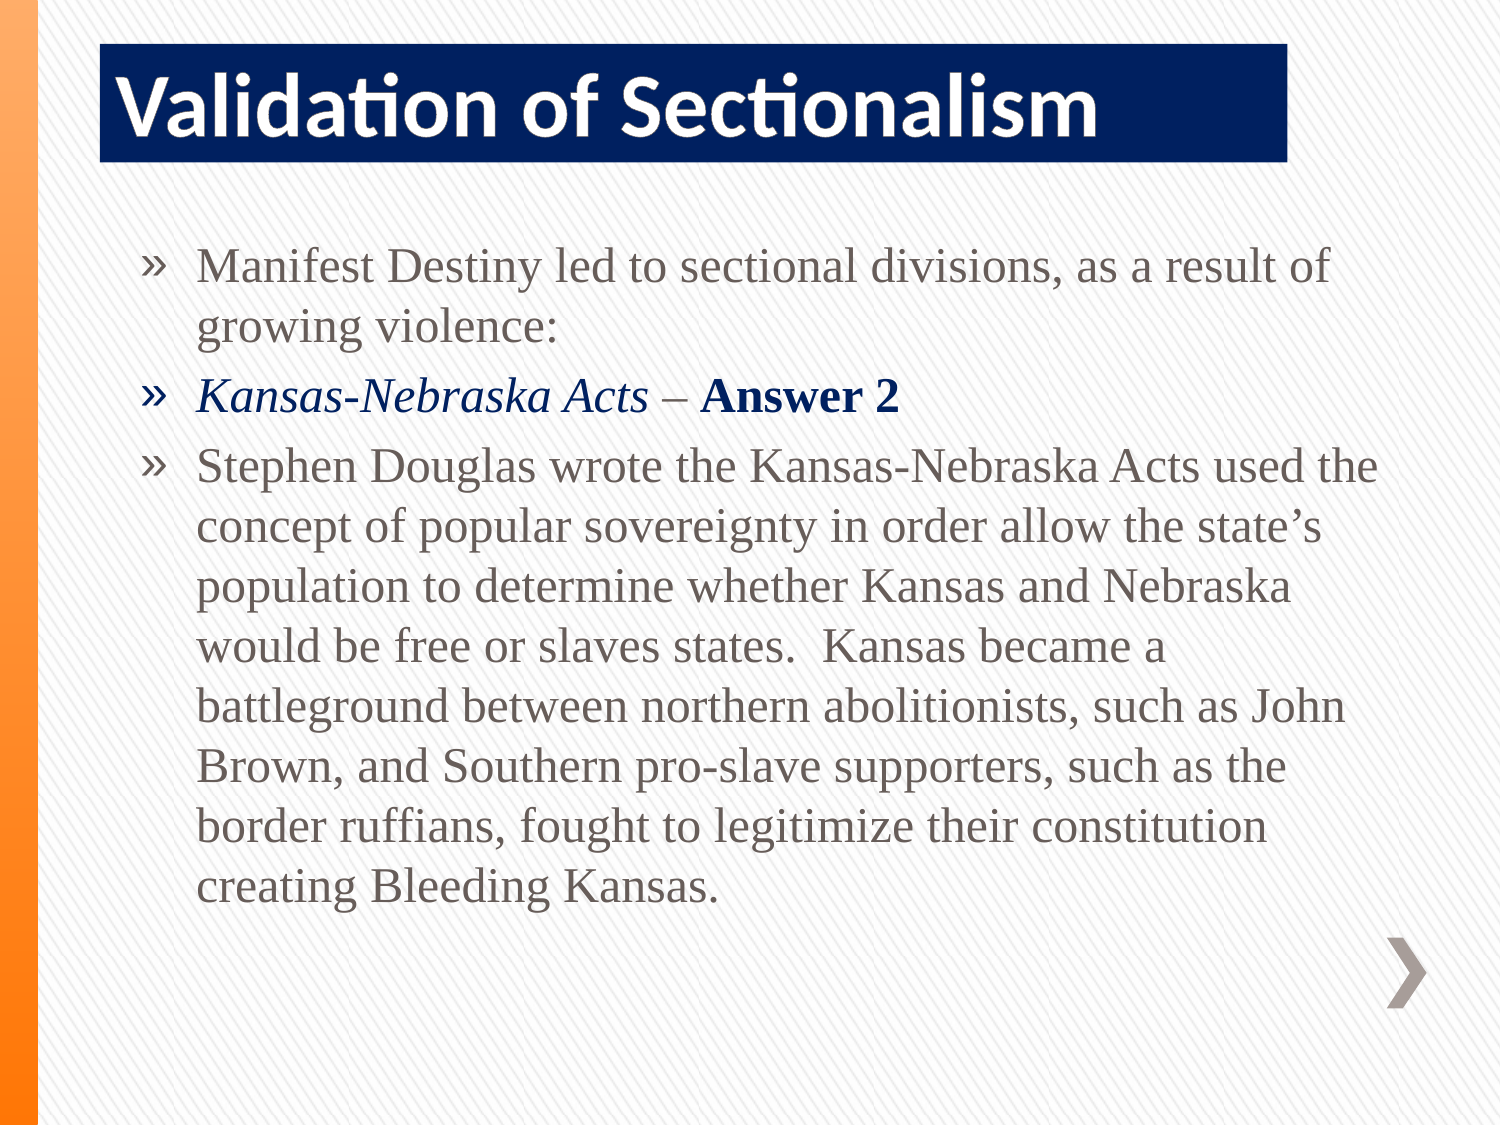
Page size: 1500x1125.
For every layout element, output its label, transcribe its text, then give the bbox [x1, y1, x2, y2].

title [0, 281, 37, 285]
list Manifest Destiny led to sectional divisions, as a result of growing violence: Kansas-Nebraska Acts – Answer 2 Stephen Douglas wrote the Kansas-Nebraska Acts used the concept of popular sovereignty in order allow the state’s population to determine whether Kansas and Nebraska would be free or slaves states. Kansas became a battleground between northern abolitionists, such as John Brown, and Southern pro-slave supporters, such as the border ruffians, fought to legitimize their constitution creating Bleeding Kansas. [125, 224, 1413, 1038]
title Validation of Sectionalism [99, 43, 1288, 163]
